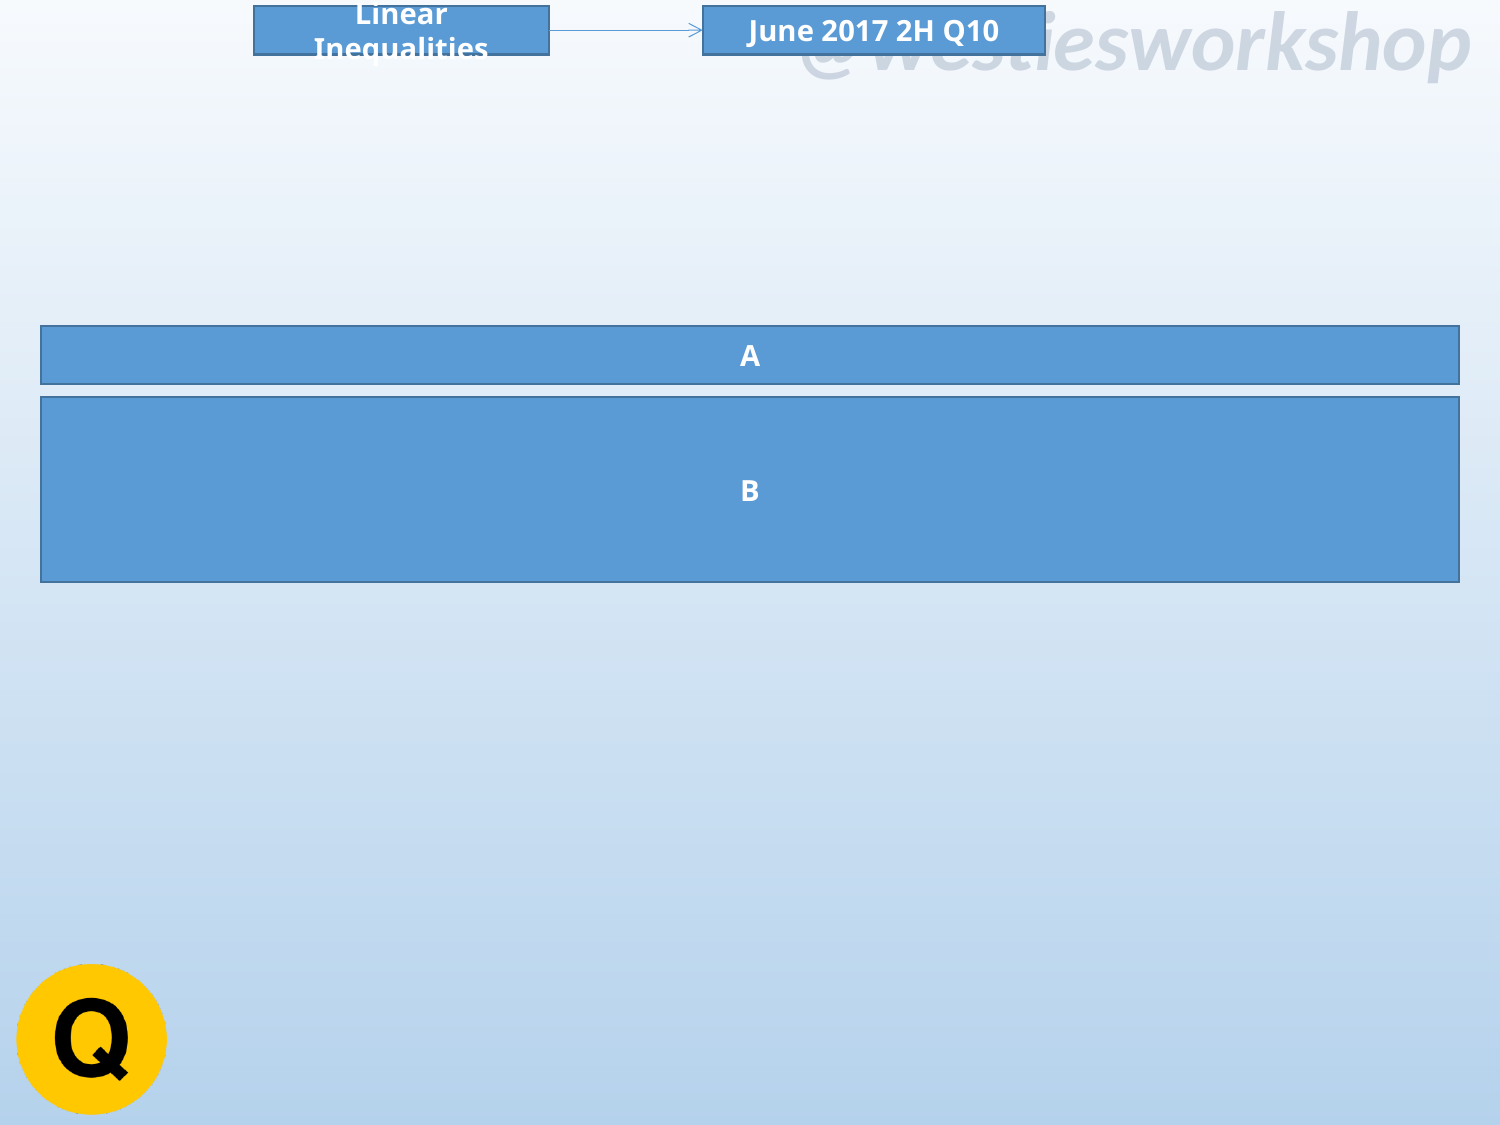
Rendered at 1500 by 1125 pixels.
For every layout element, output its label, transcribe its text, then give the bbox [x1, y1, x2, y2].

picture [0, 940, 191, 1125]
text_box June 2017 2H Q10 [702, 5, 1046, 56]
picture [41, 397, 1459, 582]
picture [41, 326, 1459, 385]
text_box Linear Inequalities [253, 5, 550, 56]
